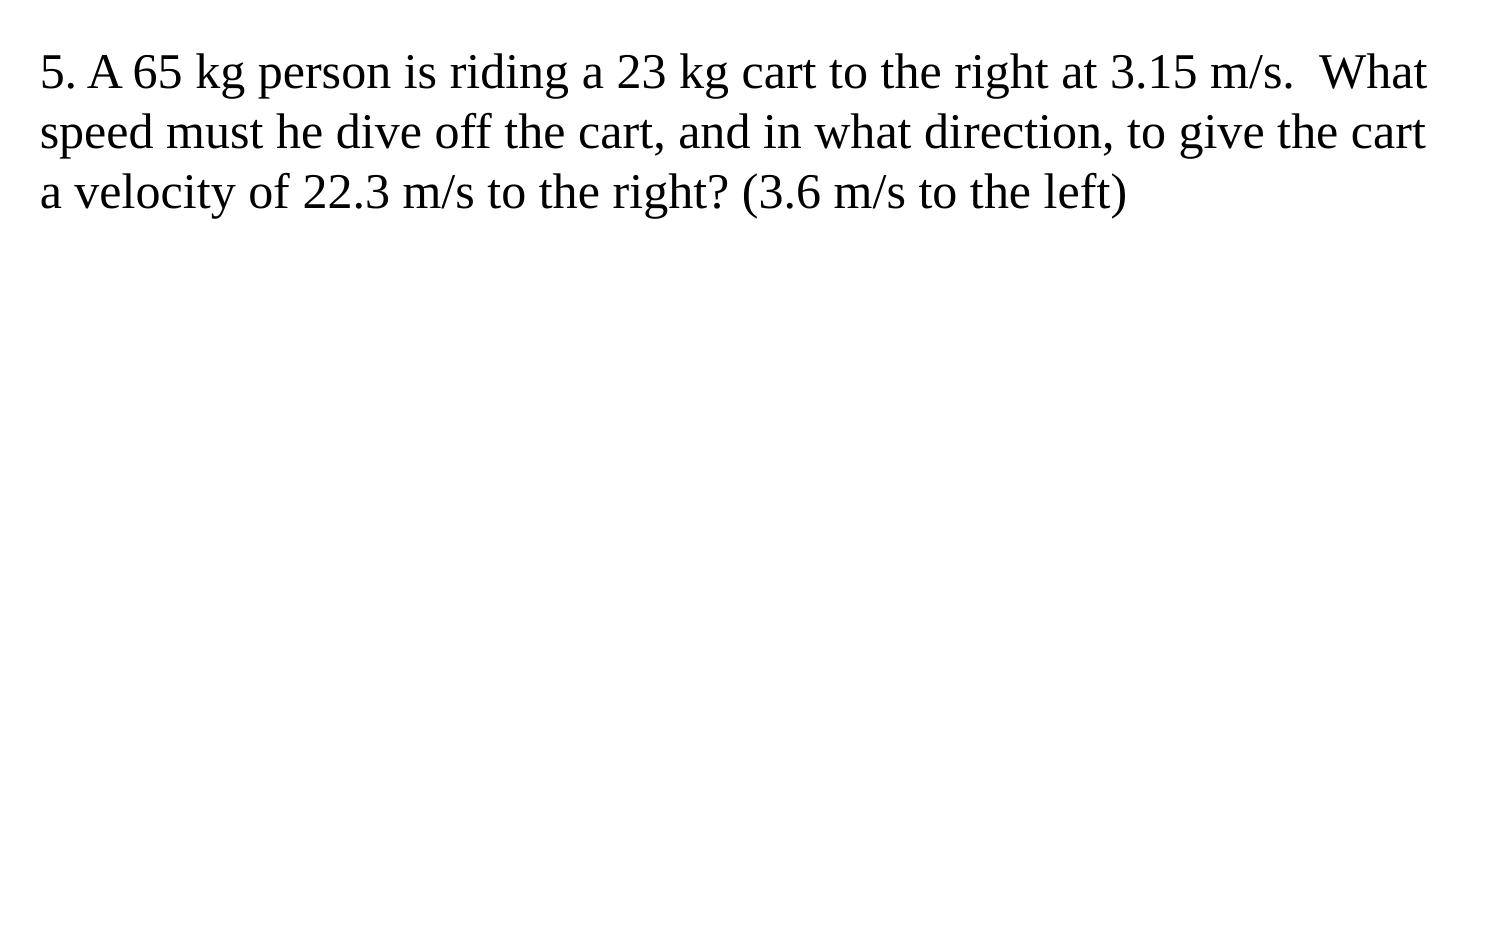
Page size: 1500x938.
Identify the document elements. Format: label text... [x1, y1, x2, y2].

text_box 5. A 65 kg person is riding a 23 kg cart to the right at 3.15 m/s. What speed must he dive off the cart, and in what direction, to give the cart a velocity of 22.3 m/s to the right? (3.6 m/s to the left) [24, 31, 1475, 286]
